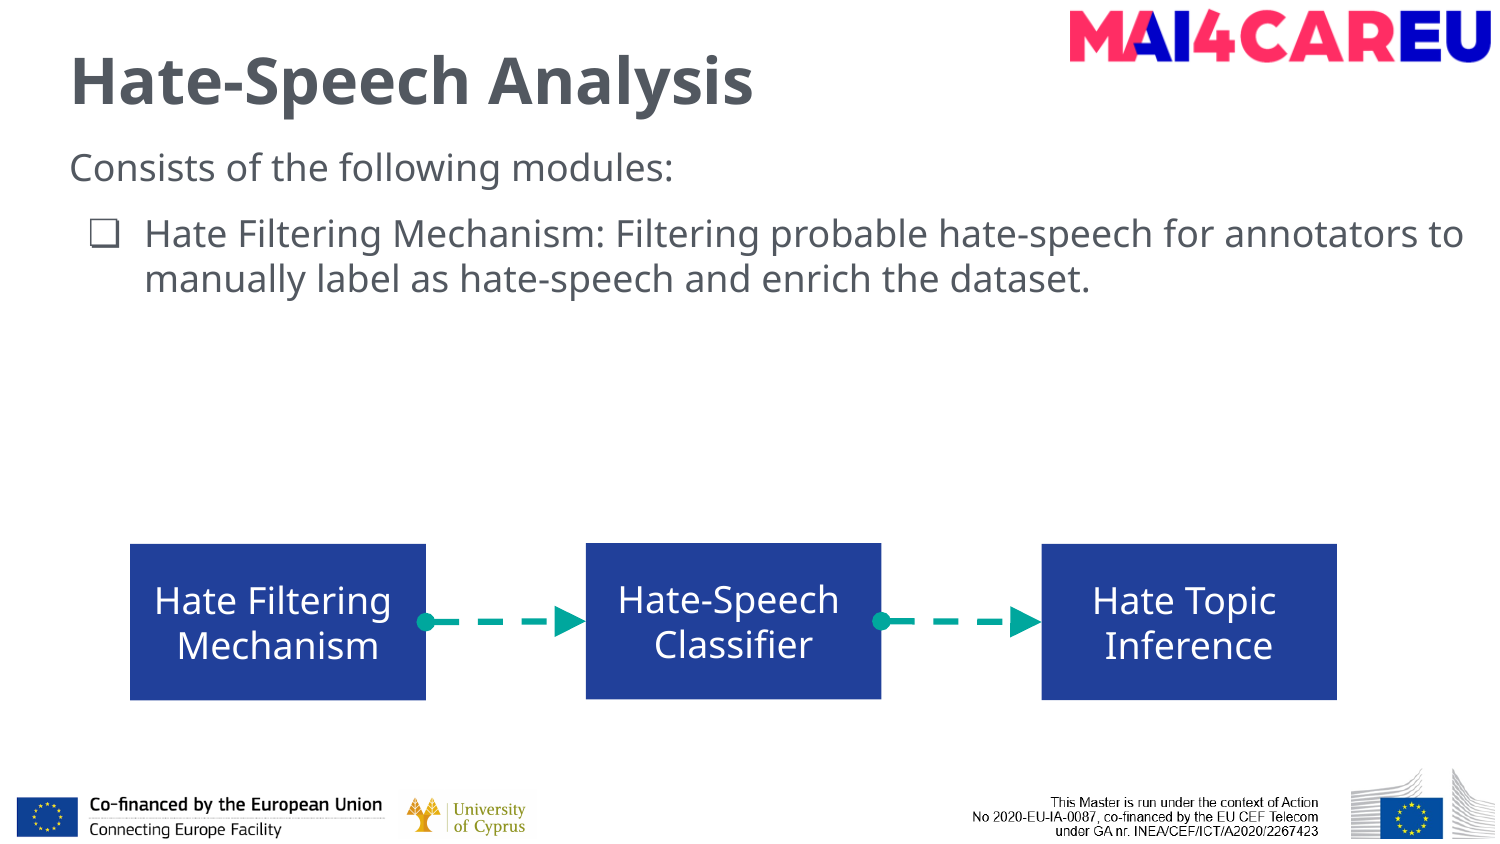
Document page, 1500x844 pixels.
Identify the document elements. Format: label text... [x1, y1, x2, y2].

list Consists of the following modules: Hate Filtering Mechanism: Filtering probable hate-speech for annotators to manually label as hate-speech and enrich the dataset. [59, 133, 1492, 250]
text_box Hate-Speech Classifier [585, 543, 882, 700]
text_box Hate Filtering Mechanism [130, 543, 426, 701]
title Hate-Speech Analysis [59, 29, 1408, 103]
text_box Hate Topic Inference [1041, 543, 1337, 701]
picture [398, 789, 537, 839]
picture [970, 765, 1500, 839]
picture [1069, 0, 1497, 71]
picture [11, 784, 394, 844]
